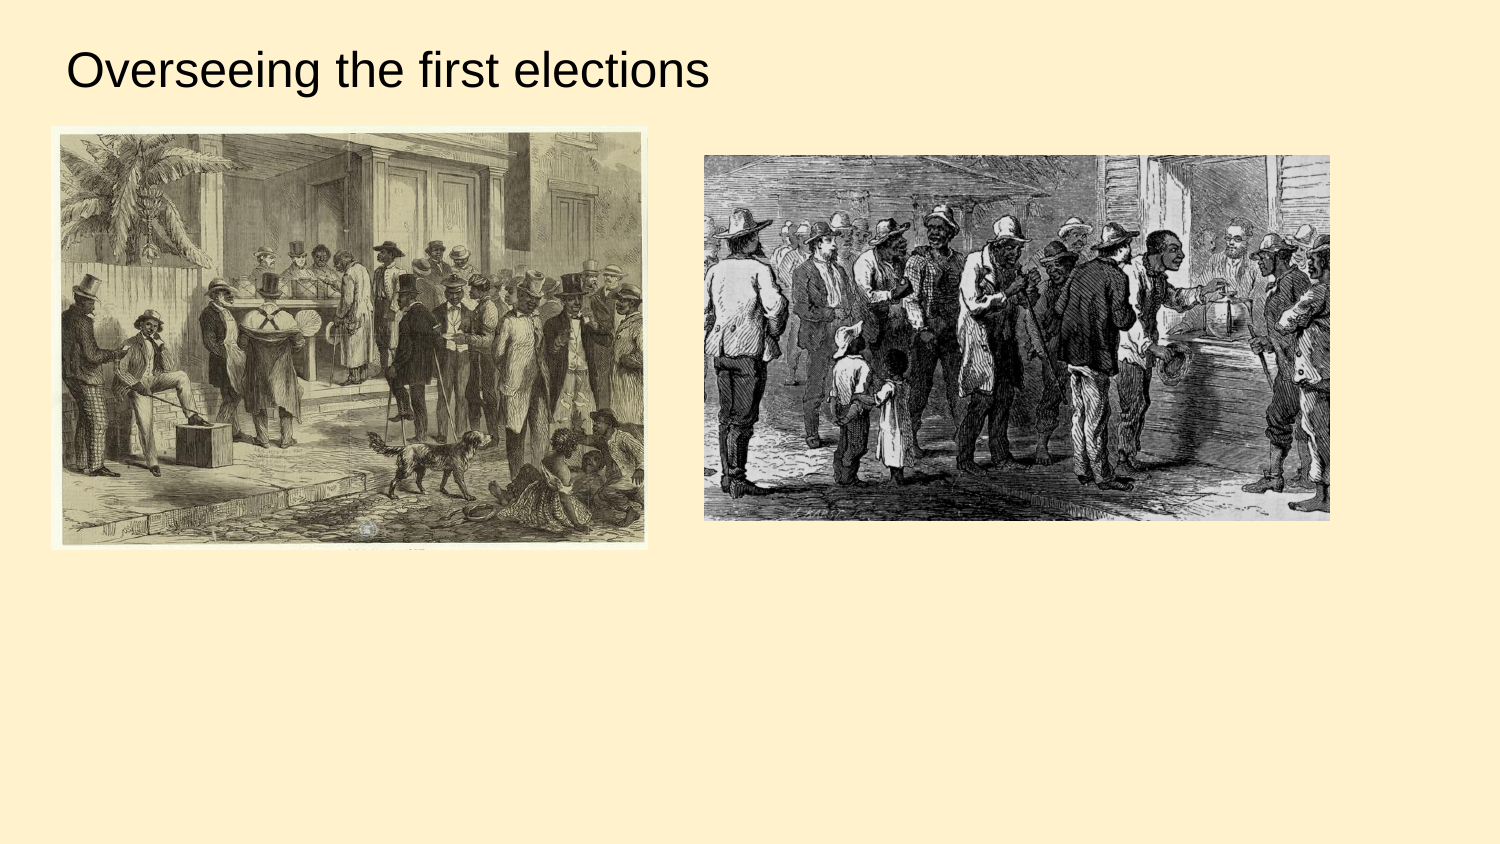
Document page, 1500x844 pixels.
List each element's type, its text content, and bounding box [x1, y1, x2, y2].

picture [704, 155, 1330, 521]
title Overseeing the first elections [51, 22, 803, 117]
picture [50, 126, 648, 550]
